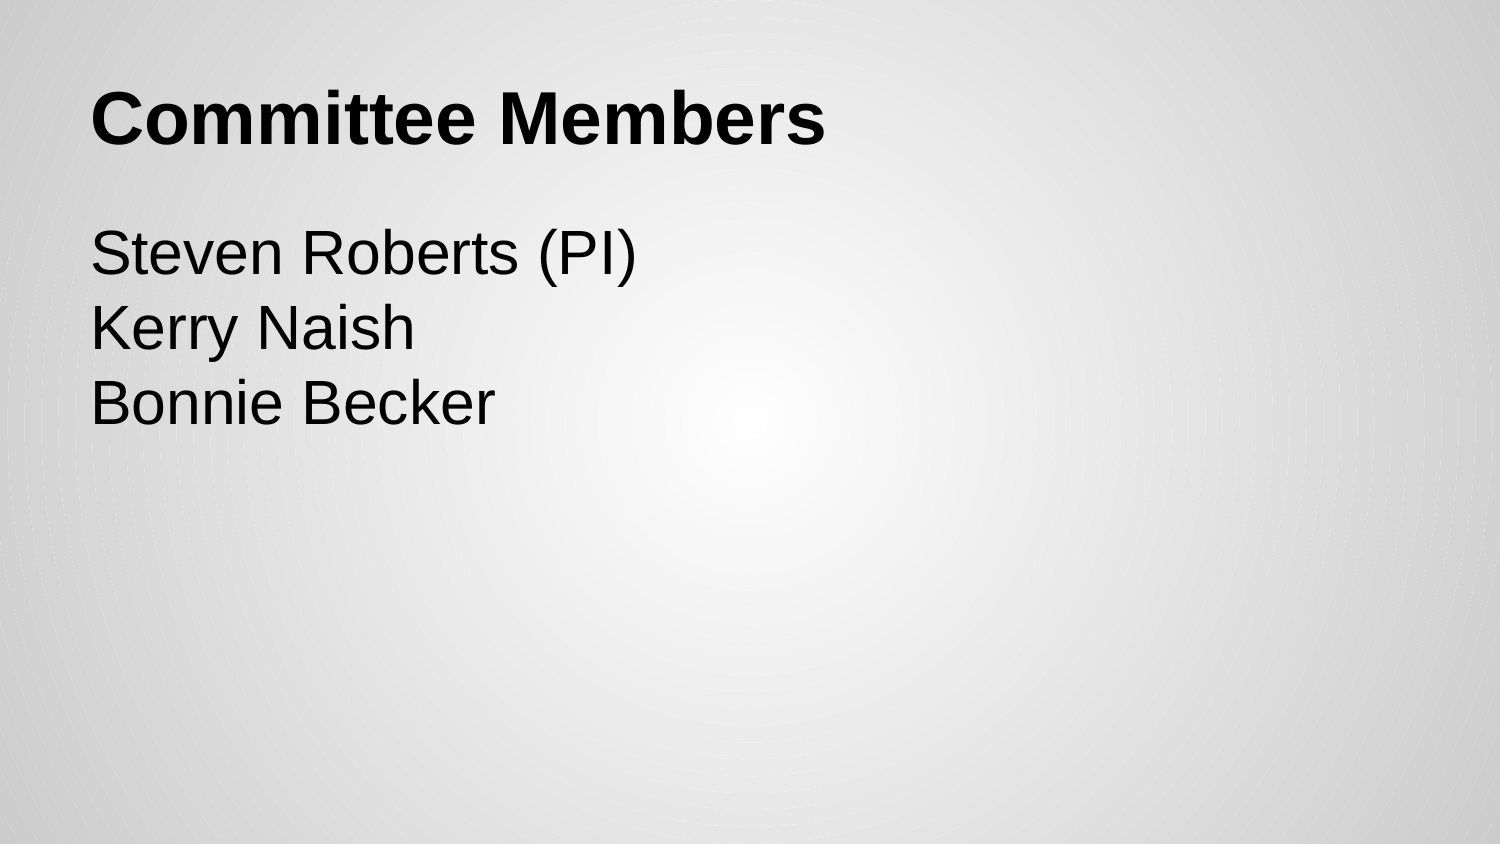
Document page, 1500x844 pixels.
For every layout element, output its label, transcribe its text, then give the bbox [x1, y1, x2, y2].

list Steven Roberts (PI) Kerry Naish Bonnie Becker [75, 196, 1425, 808]
title Committee Members [75, 33, 1425, 175]
